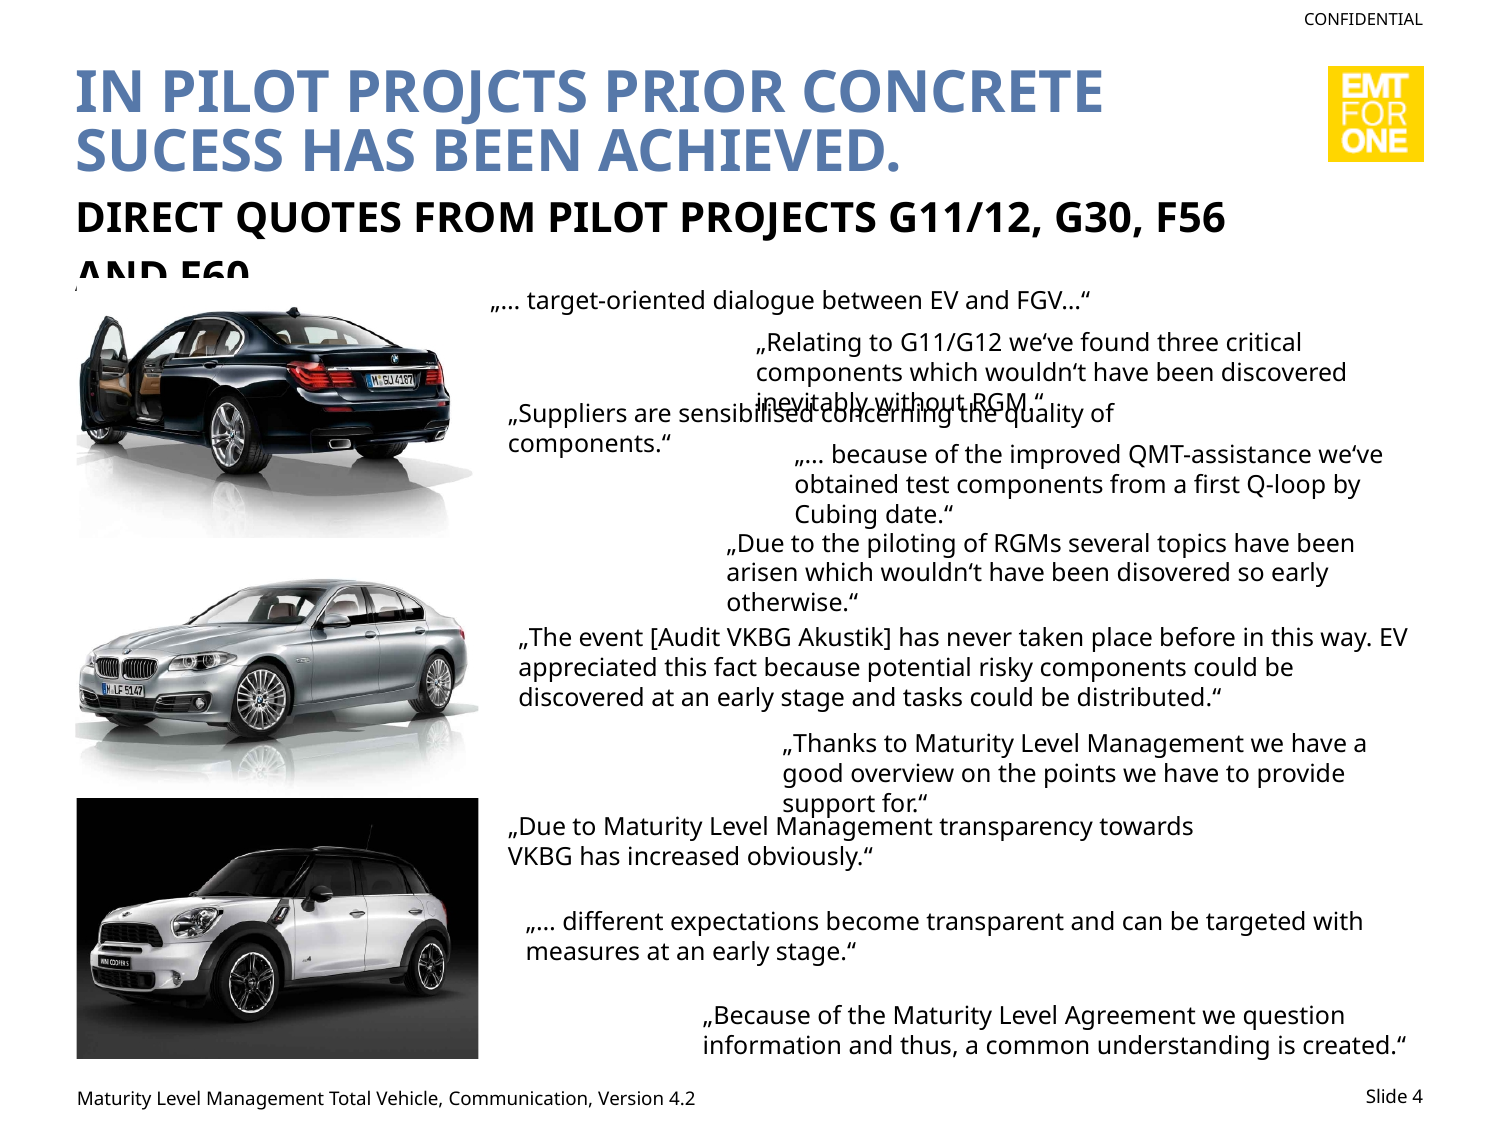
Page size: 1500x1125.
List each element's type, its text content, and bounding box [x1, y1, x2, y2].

text_box „Thanks to Maturity Level Management we have a good overview on the points we have to provide support for.“ [782, 727, 1421, 787]
text_box „Because of the Maturity Level Agreement we question information and thus, a common understanding is created.“ [702, 999, 1424, 1059]
text_box „The event [Audit VKBG Akustik] has never taken place before in this way. EV appreciated this fact because potential risky components could be discovered at an early stage and tasks could be distributed.“ [518, 621, 1422, 705]
text_box „… different expectations become transparent and can be targeted with measures at an early stage.“ [525, 905, 1424, 965]
text_box „Due to Maturity Level Management transparency towards VKBG has increased obviously.“ [507, 810, 1223, 870]
text_box Slide 4 [1074, 1070, 1424, 1125]
list „Suppliers are sensibilised concerning the quality of components.“ [507, 397, 1164, 427]
text_box „… because of the improved QMT-assistance we‘ve obtained test components from a first Q-loop by Cubing date.“ [794, 438, 1421, 498]
footer Maturity Level Management Total Vehicle, Communication, Version 4.2 [76, 1070, 750, 1125]
text_box „… target-oriented dialogue between EV and FGV…“ [490, 284, 1140, 327]
list In Pilot projcts prior concrete sucess has been achieved. Direct Quotes FROM Pilot Projects G11/12, G30, F56 ANd F60. [75, 66, 1317, 138]
text_box „Relating to G11/G12 we‘ve found three critical components which wouldn‘t have been discovered inevitably without RGM.“ [755, 326, 1418, 386]
text_box „Due to the piloting of RGMs several topics have been arisen which wouldn‘t have been disovered so early otherwise.“ [726, 527, 1424, 587]
picture [75, 278, 479, 1059]
picture [1328, 66, 1424, 162]
